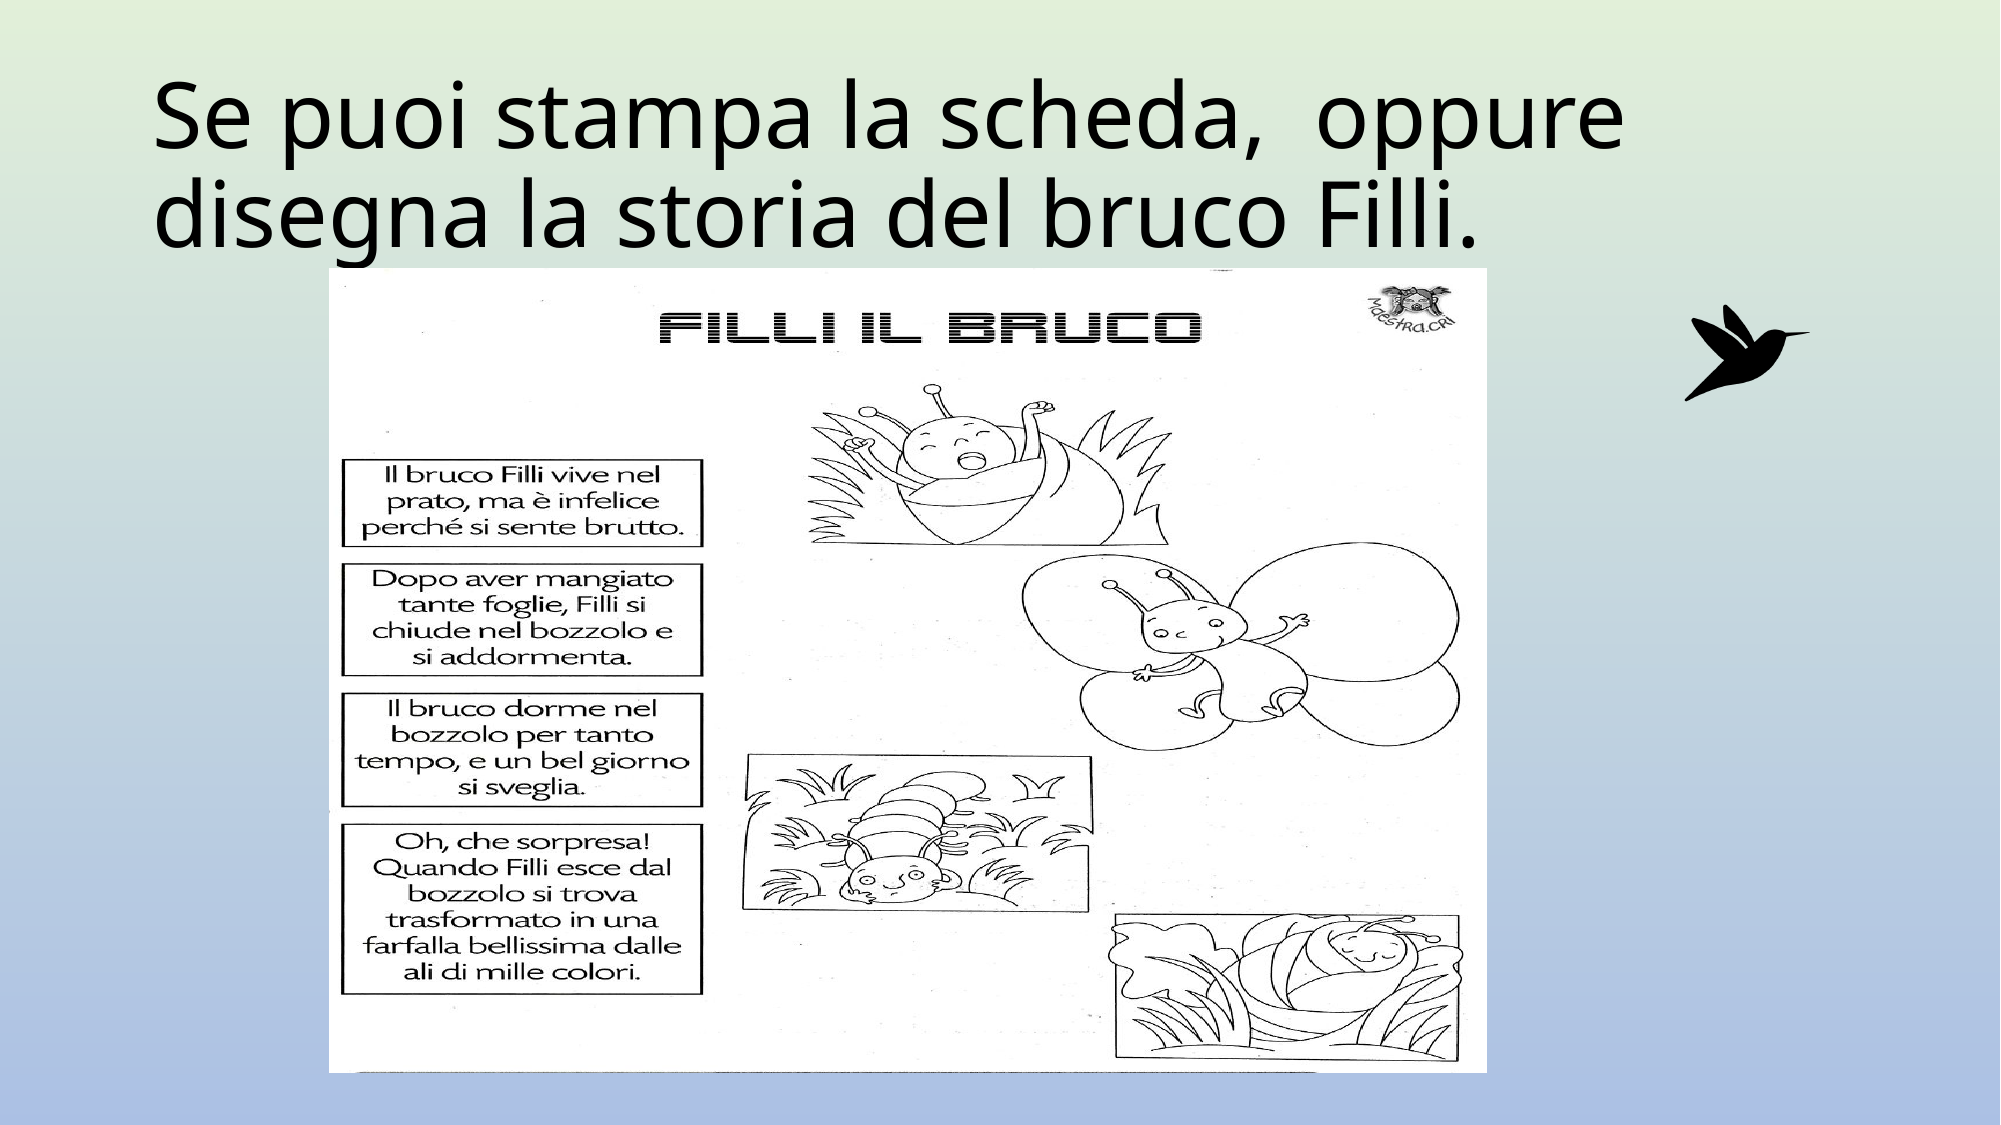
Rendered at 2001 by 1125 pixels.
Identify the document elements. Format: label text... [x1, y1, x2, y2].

title Se puoi stampa la scheda, oppure disegna la storia del bruco Filli. [137, 59, 1863, 278]
picture [1670, 277, 1821, 428]
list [329, 268, 1487, 1073]
